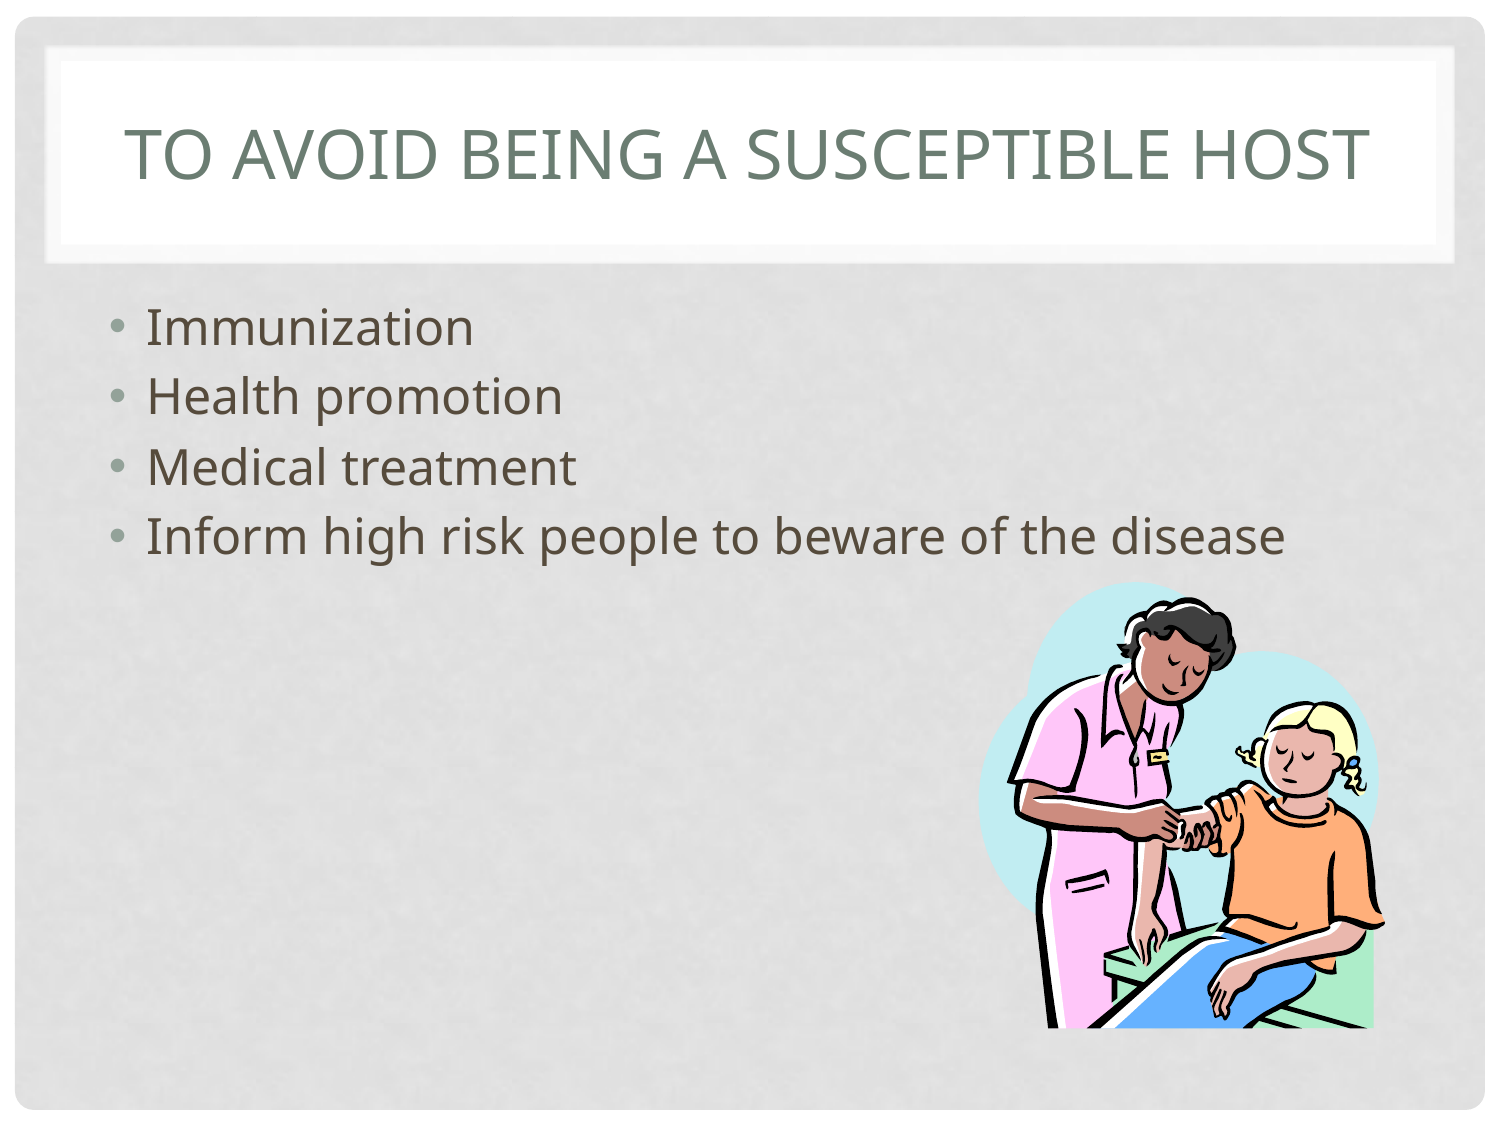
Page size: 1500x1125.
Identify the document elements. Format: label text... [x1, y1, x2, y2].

title To avoid being a Susceptible Host [69, 66, 1425, 238]
list Immunization Health promotion Medical treatment Inform high risk people to beware of the disease [75, 287, 1425, 1005]
picture [978, 581, 1387, 1029]
